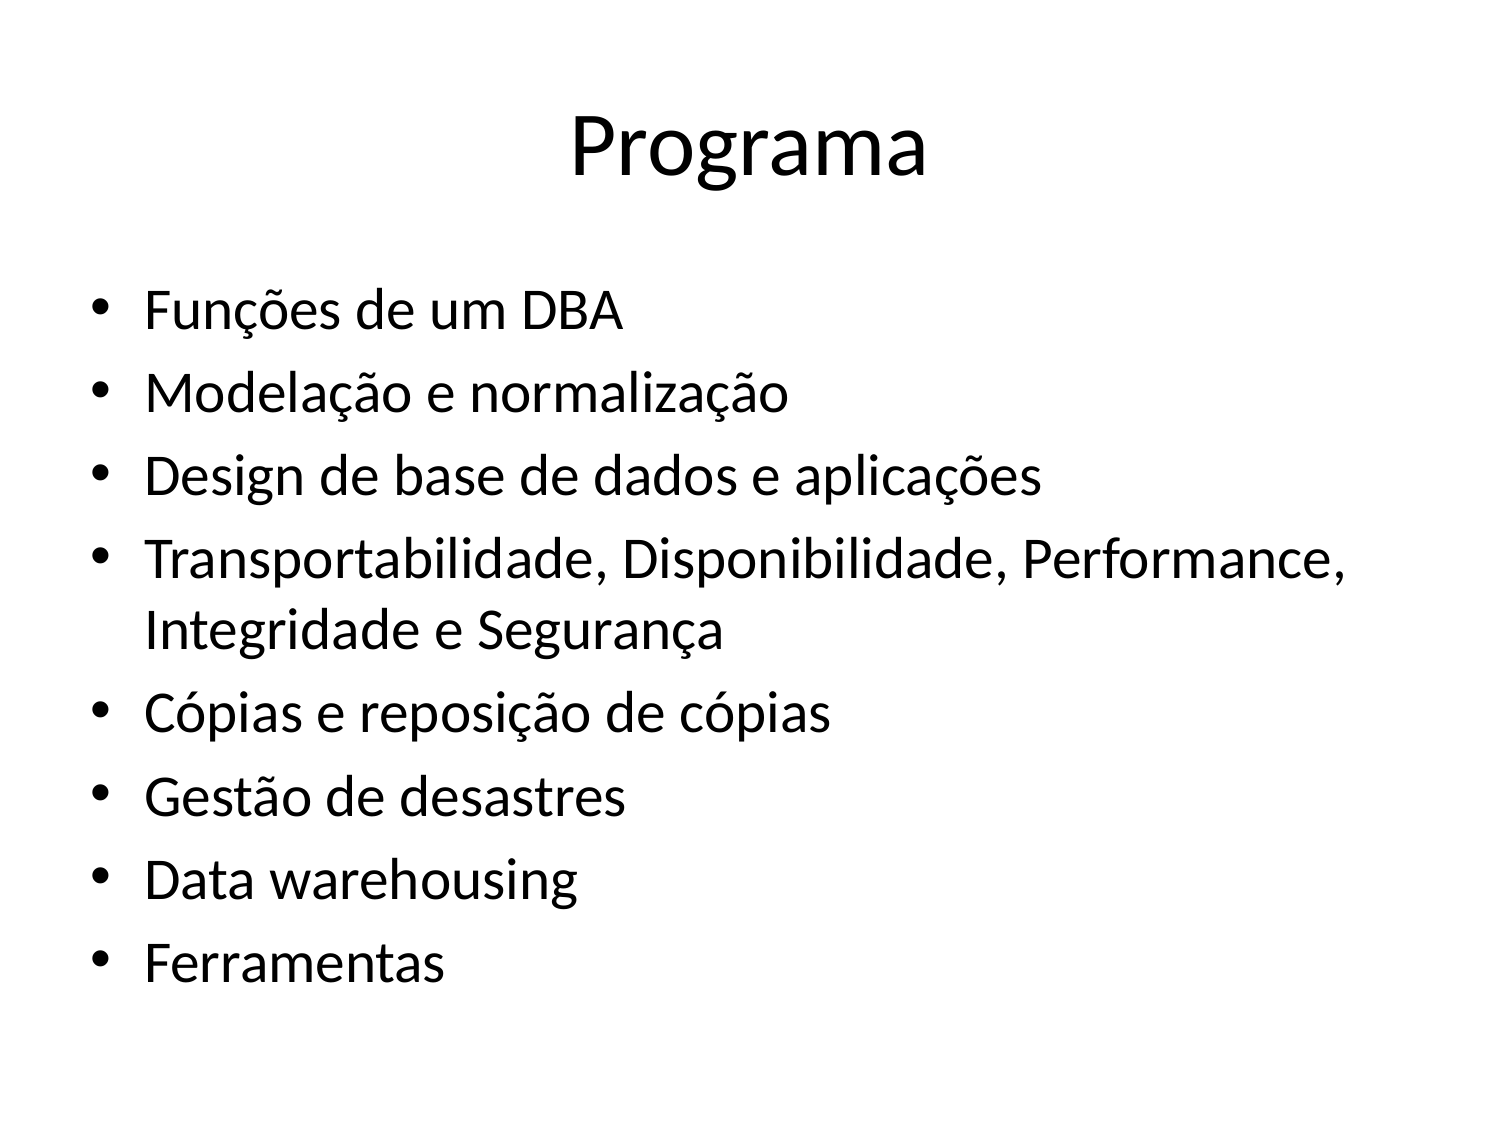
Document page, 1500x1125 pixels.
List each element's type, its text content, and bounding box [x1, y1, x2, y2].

title Programa [75, 45, 1425, 233]
list Funções de um DBA Modelação e normalização Design de base de dados e aplicações Transportabilidade, Disponibilidade, Performance, Integridade e Segurança Cópias e reposição de cópias Gestão de desastres Data warehousing Ferramentas [75, 262, 1425, 1005]
